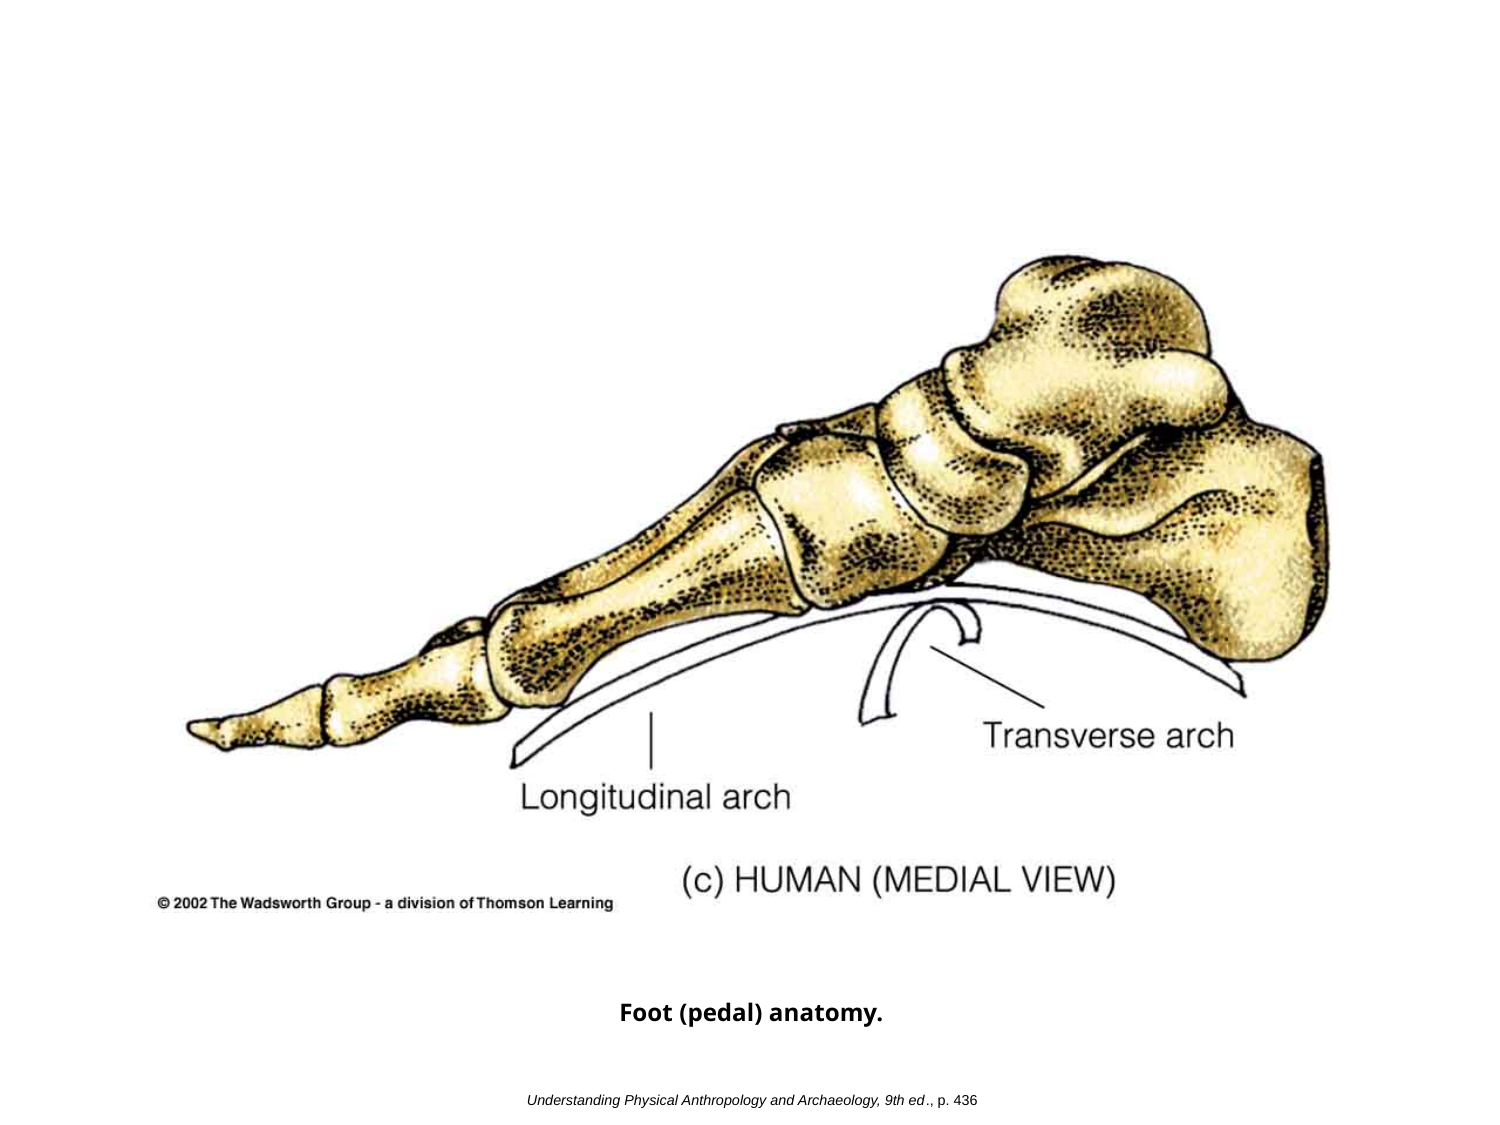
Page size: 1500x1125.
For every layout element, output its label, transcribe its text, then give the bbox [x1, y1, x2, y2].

text_box Understanding Physical Anthropology and Archaeology, 9th ed., p. 436 [511, 1066, 993, 1125]
picture [149, 239, 1351, 913]
text_box Foot (pedal) anatomy. [604, 959, 899, 1050]
